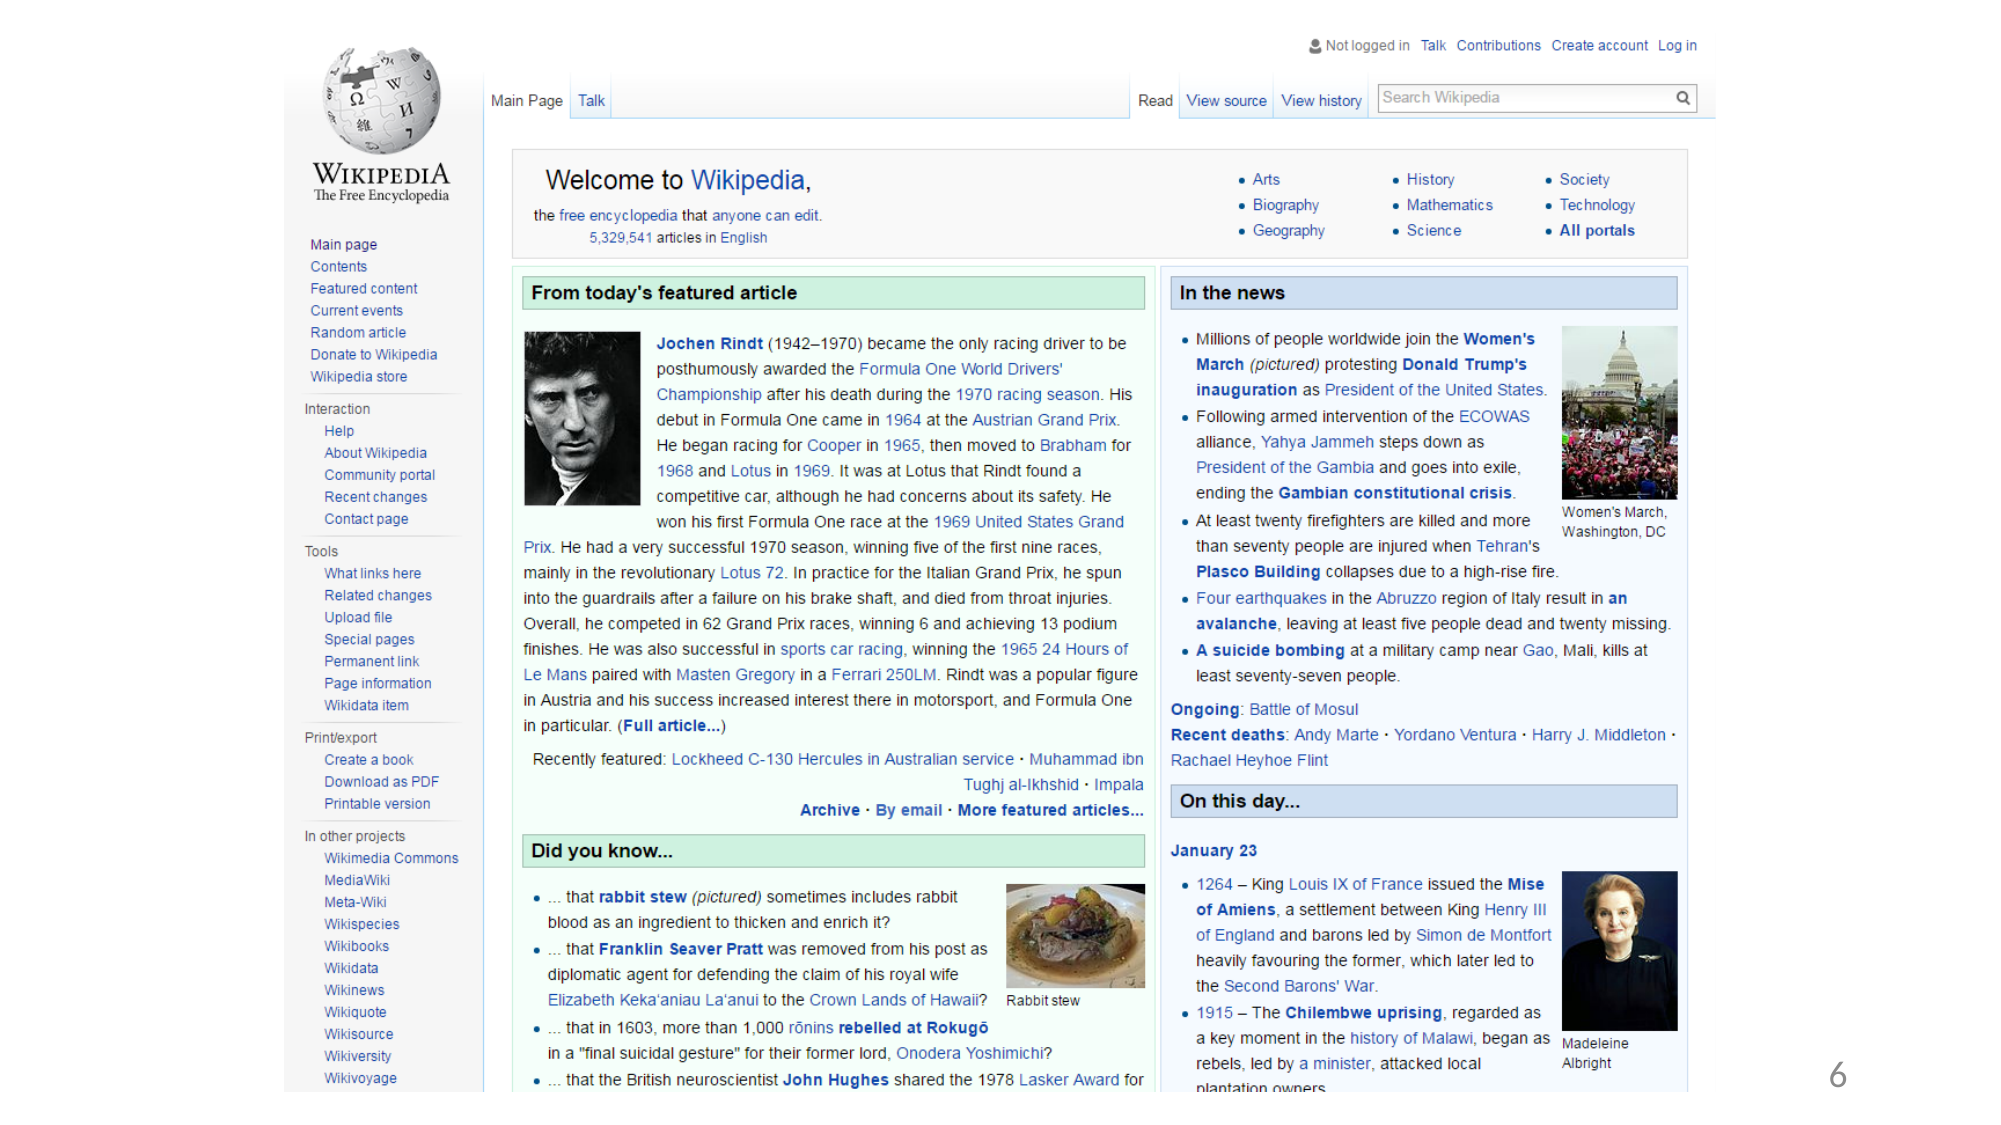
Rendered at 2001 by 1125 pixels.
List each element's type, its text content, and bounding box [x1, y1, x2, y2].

picture [284, 33, 1716, 1092]
slide_number 6 [1412, 1042, 1863, 1103]
